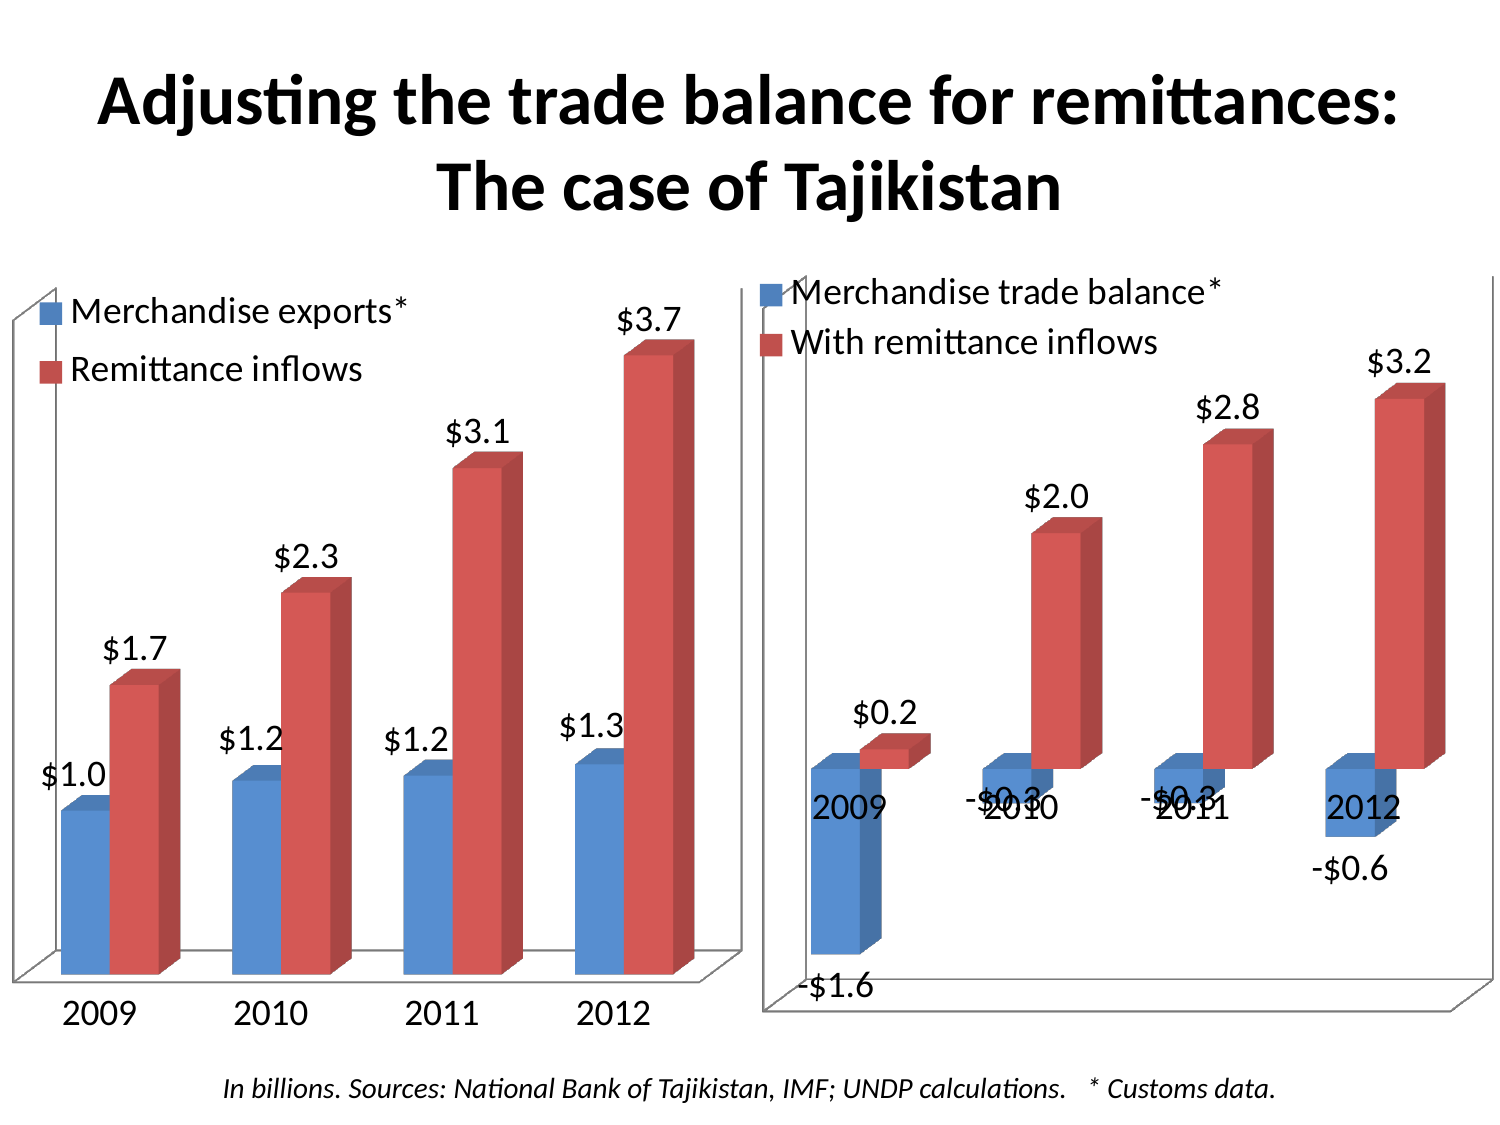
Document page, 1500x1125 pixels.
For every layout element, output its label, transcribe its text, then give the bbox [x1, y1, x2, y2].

text_box In billions. Sources: National Bank of Tajikistan, IMF; UNDP calculations. * Customs data. [37, 1062, 1463, 1113]
title Adjusting the trade balance for remittances: The case of Tajikistan [75, 45, 1425, 233]
chart [0, 249, 1500, 1076]
